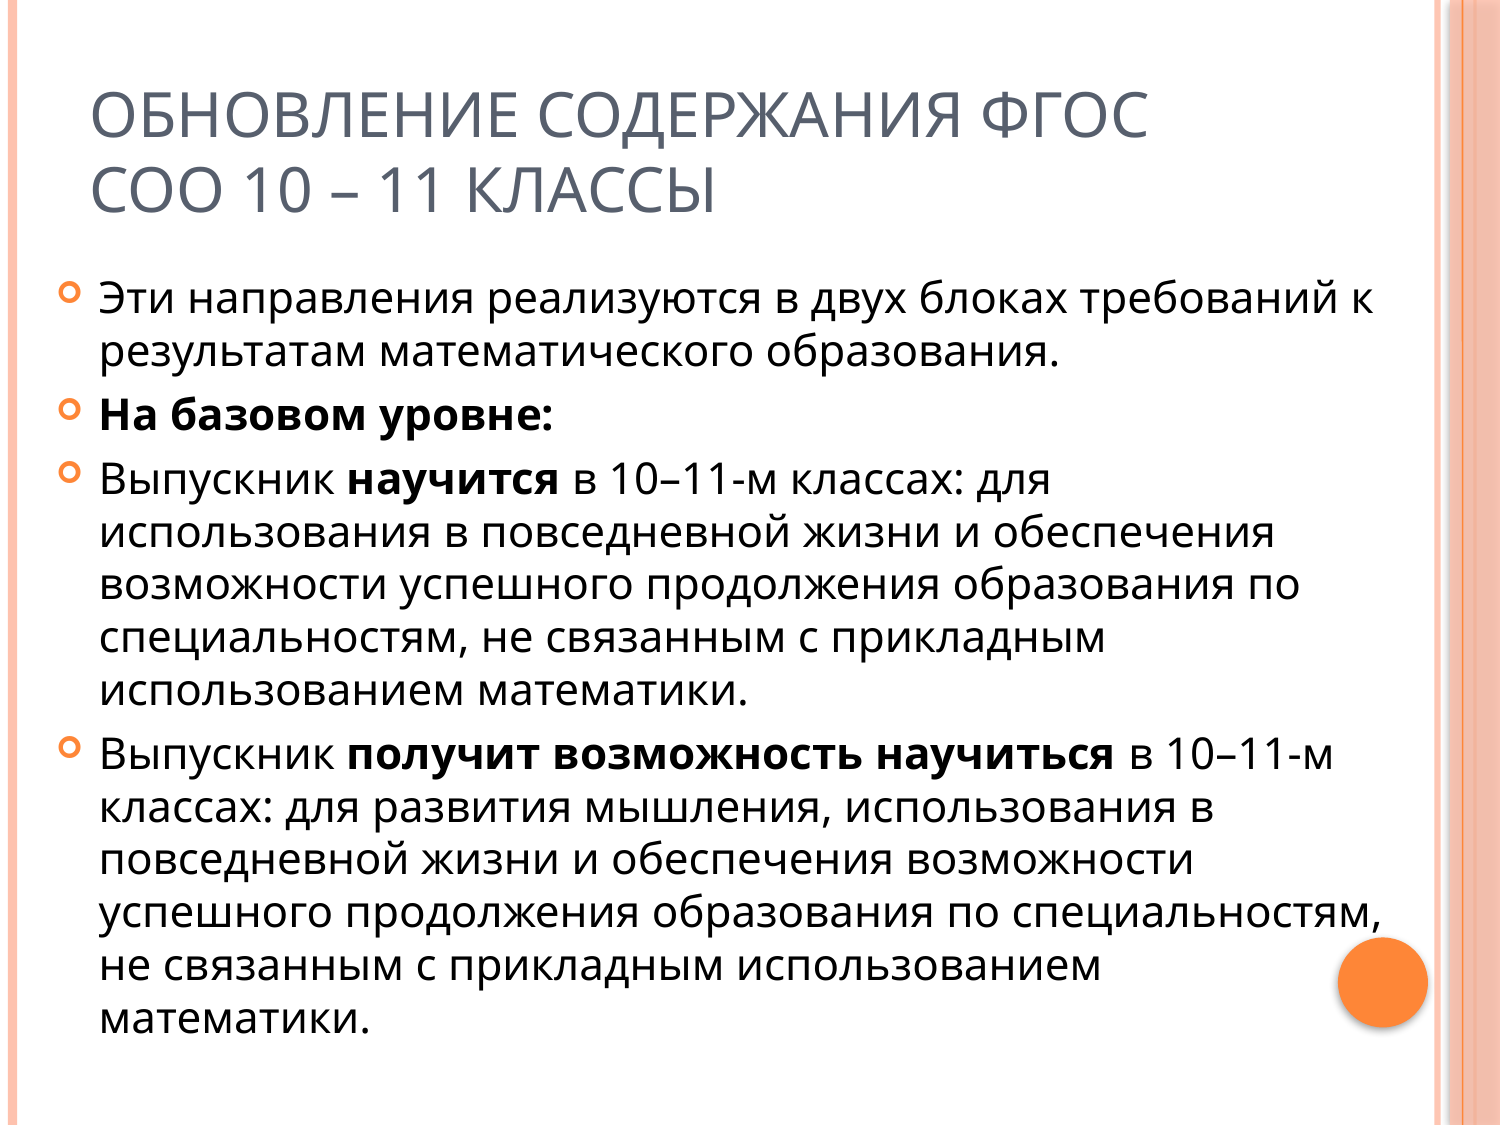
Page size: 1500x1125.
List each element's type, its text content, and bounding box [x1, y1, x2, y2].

title Обновление содержания ФГОС СОО 10 – 11 классы [75, 45, 1300, 233]
list Эти направления реализуются в двух блоках требований к результатам математического образования. На базовом уровне: Выпускник научится в 10–11-м классах: для использования в повседневной жизни и обеспечения возможности успешного продолжения образования по специальностям, не связанным с прикладным использованием математики. Выпускник получит возможность научиться в 10–11-м классах: для развития мышления, использования в повседневной жизни и обеспечения возможности успешного продолжения образования по специальностям, не связанным с прикладным использованием математики. [41, 262, 1400, 1062]
